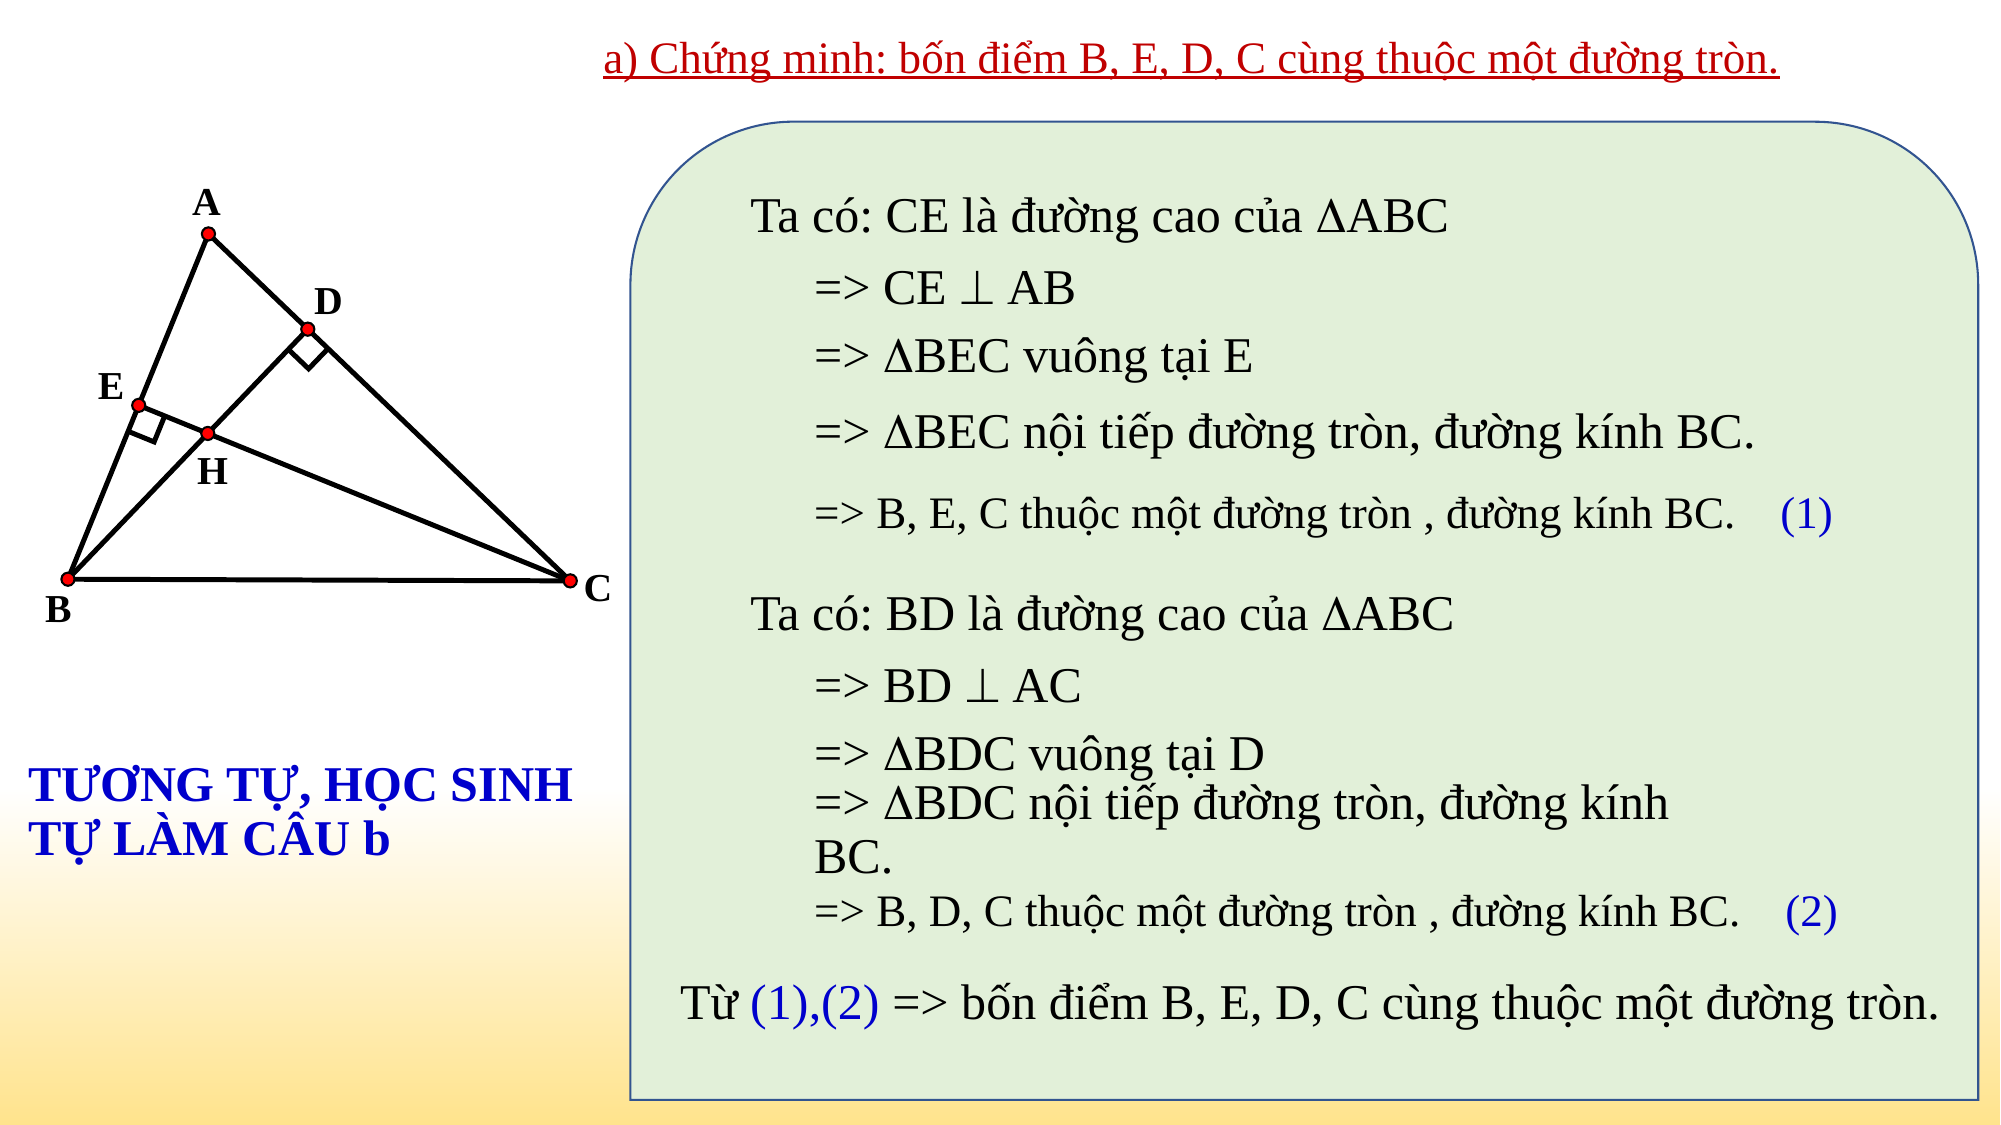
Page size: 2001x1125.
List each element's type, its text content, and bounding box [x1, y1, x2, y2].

text_box [629, 120, 1980, 1101]
text_box => B, E, C thuộc một đường tròn , đường kính BC. (1) [799, 461, 1959, 566]
text_box => B, D, C thuộc một đường tròn , đường kính BC. (2) [799, 860, 1959, 951]
text_box Từ (1),(2) => bốn điểm B, E, D, C cùng thuộc một đường tròn. [665, 951, 1959, 1056]
text_box a) Chứng minh: bốn điểm B, E, D, C cùng thuộc một đường tròn. [588, 7, 1882, 111]
text_box TƯƠNG TỰ, HỌC SINH TỰ LÀM CÂU b [13, 697, 602, 929]
picture [21, 159, 610, 651]
text_box => BEC vuông tại E [799, 320, 1334, 380]
text_box => BDC nội tiếp đường tròn, đường kính BC. [799, 778, 1777, 860]
text_box => BDC vuông tại D [799, 718, 1334, 778]
text_box => CE  AB [799, 252, 1166, 320]
text_box => BD  AC [799, 650, 1166, 718]
text_box => BEC nội tiếp đường tròn, đường kính BC. [799, 380, 1777, 461]
text_box Ta có: CE là đường cao của ABC [735, 179, 1695, 253]
text_box Ta có: BD là đường cao của ABC [735, 577, 1695, 651]
